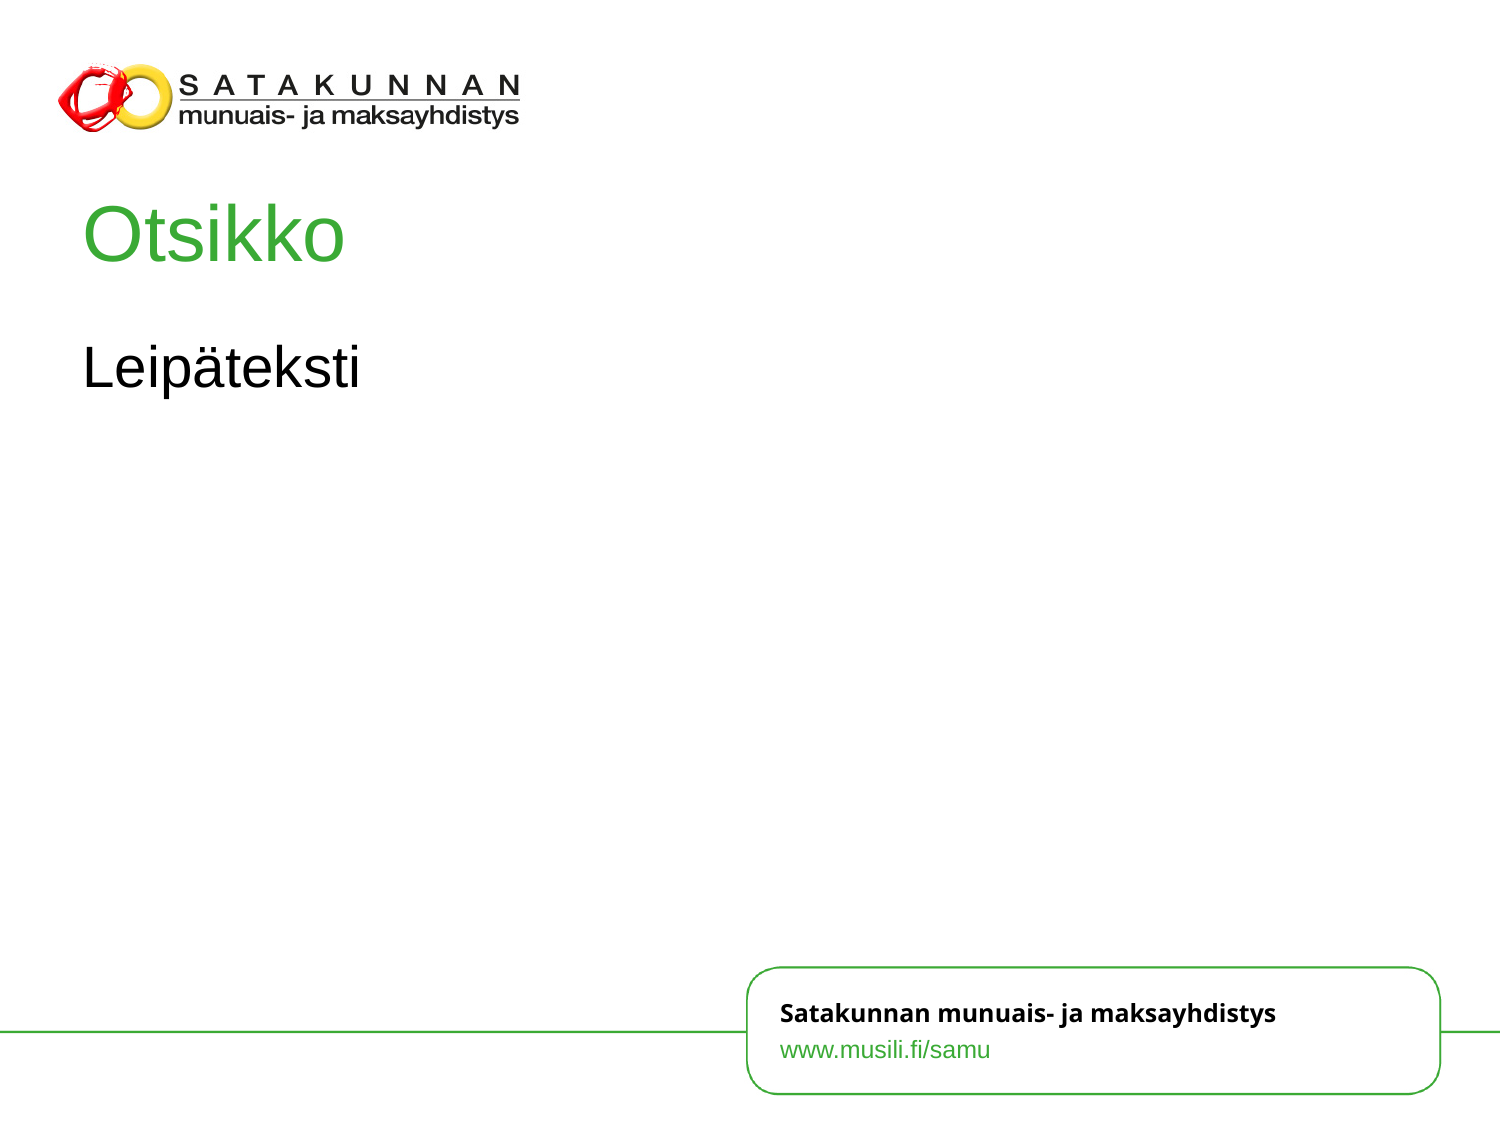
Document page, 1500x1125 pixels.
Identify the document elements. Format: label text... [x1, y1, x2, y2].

title Otsikko [67, 153, 1483, 308]
picture [41, 46, 537, 148]
subtitle Leipäteksti [67, 321, 1441, 898]
text_box Satakunnan munuais- ja maksayhdistys www.musili.fi/samu [780, 990, 1372, 1072]
picture [0, 956, 1500, 1105]
